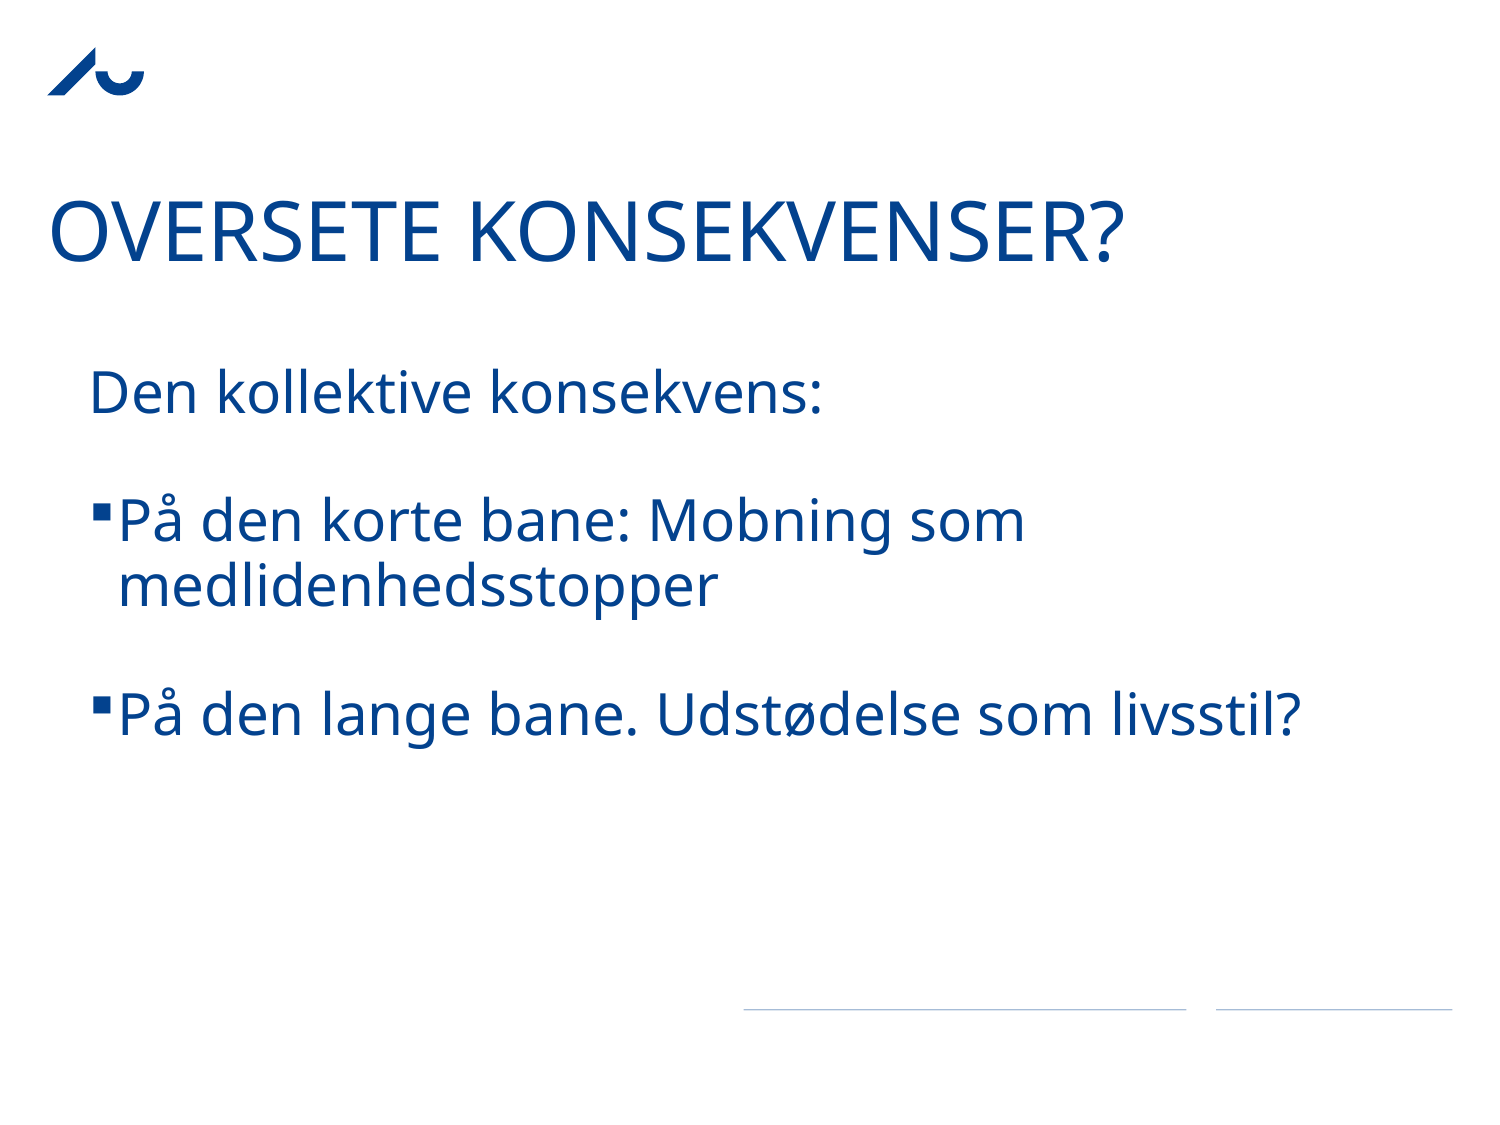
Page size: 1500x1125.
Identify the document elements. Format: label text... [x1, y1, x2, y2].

list Den kollektive konsekvens: På den korte bane: Mobning som medlidenhedsstopper På den lange bane. Udstødelse som livsstil? [88, 361, 1426, 1006]
title Oversete konsekvenser? [46, 194, 1453, 276]
